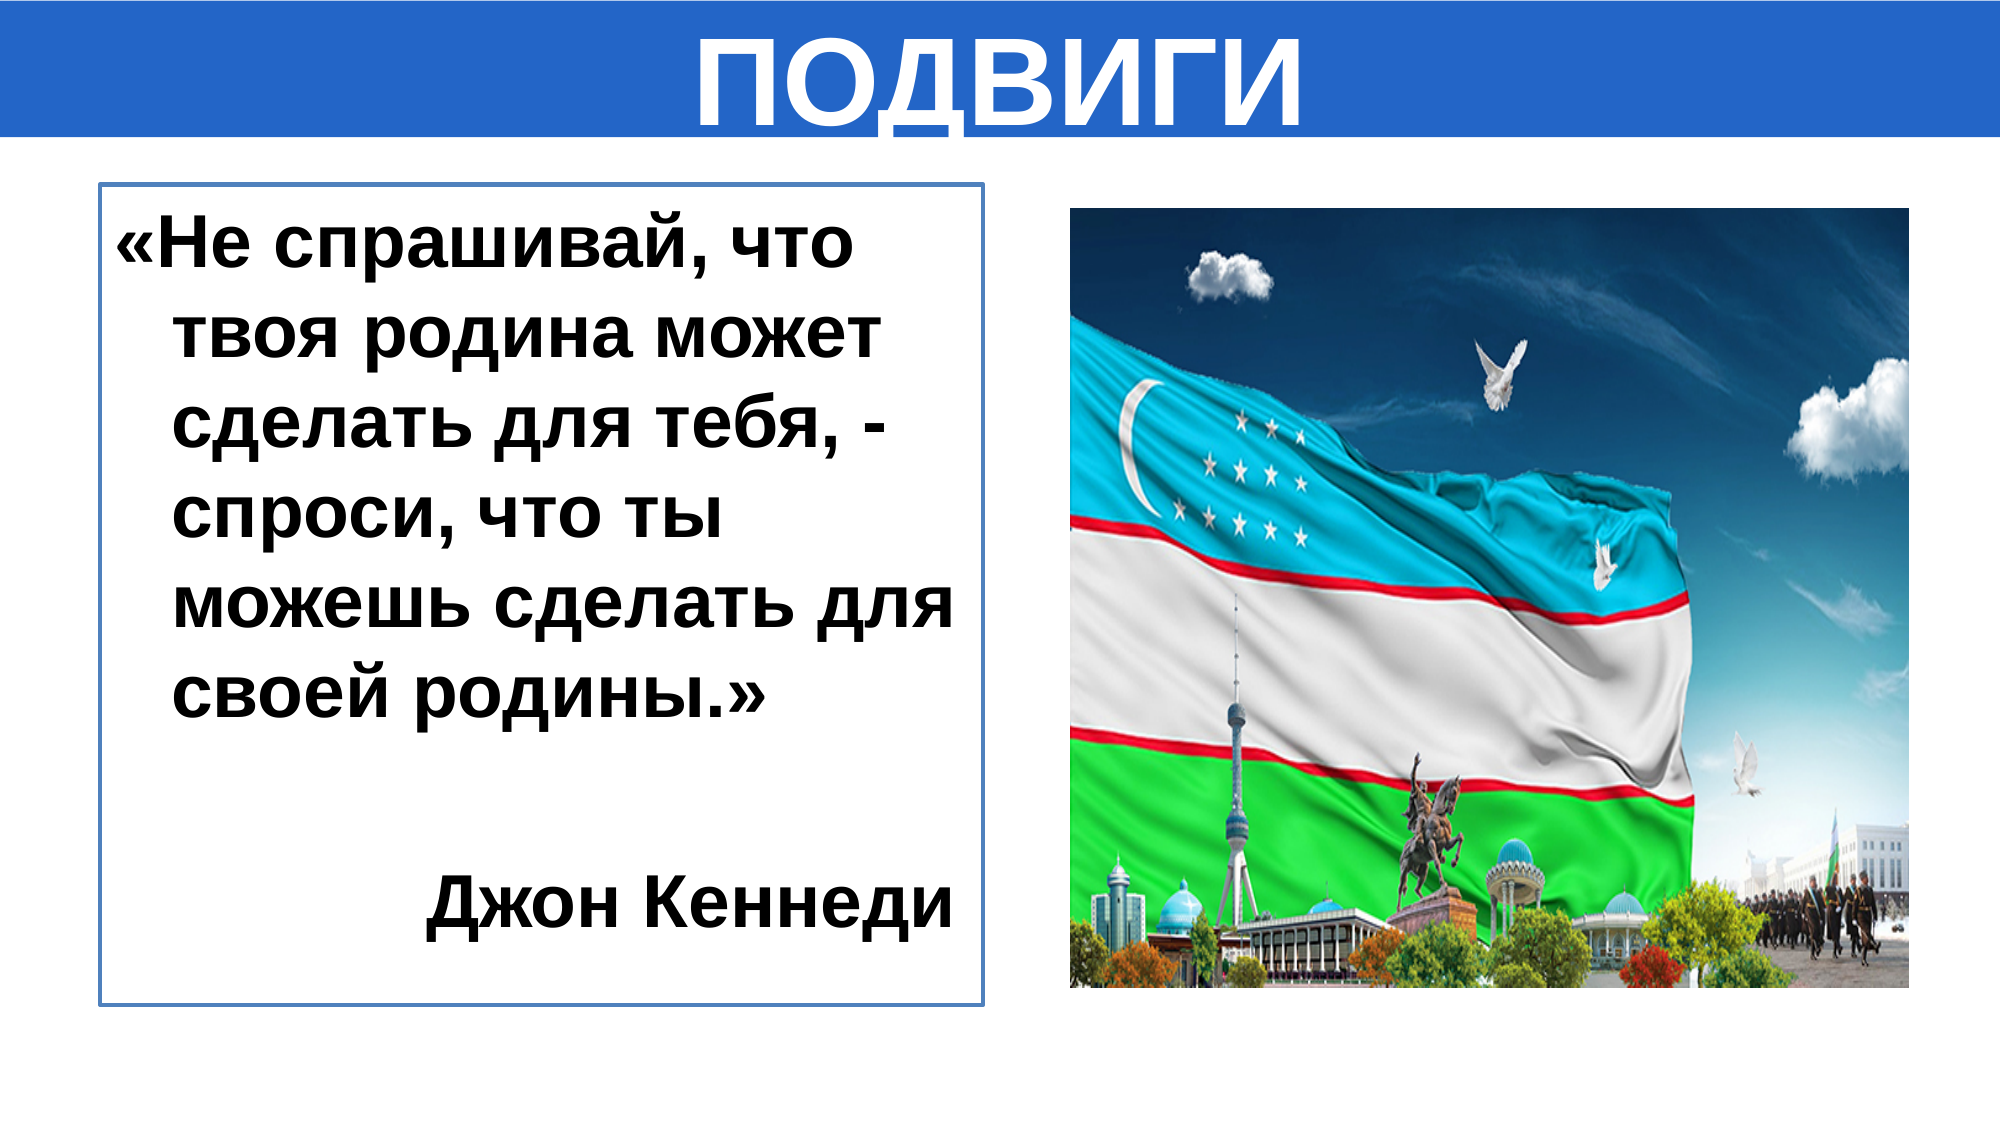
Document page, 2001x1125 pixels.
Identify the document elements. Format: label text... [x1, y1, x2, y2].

text_box ПОДВИГИ [0, 0, 2000, 138]
picture [1070, 207, 1910, 988]
list «Не спрашивай, что твоя родина может сделать для тебя, - спроси, что ты можешь сделать для своей родины.» Джон Кеннеди [98, 182, 985, 1007]
